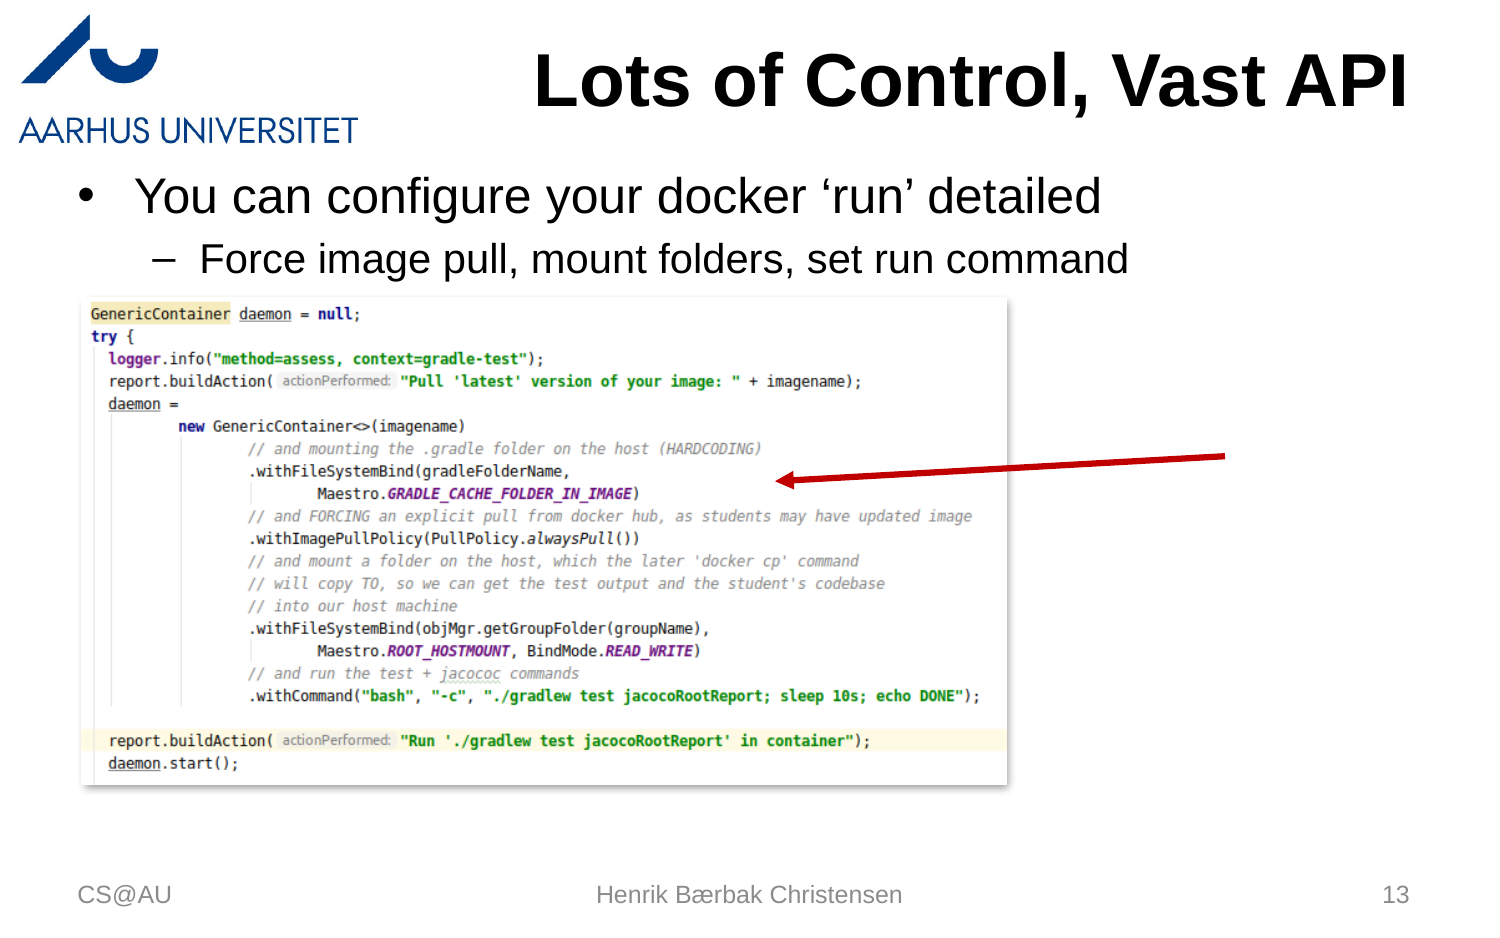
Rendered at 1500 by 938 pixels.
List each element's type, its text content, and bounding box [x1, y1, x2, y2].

slide_number CS@AU [62, 868, 413, 919]
list You can configure your docker ‘run’ detailed Force image pull, mount folders, set run command [62, 156, 1425, 865]
footer Henrik Bærbak Christensen [512, 868, 988, 919]
title Lots of Control, Vast API [75, 27, 1425, 125]
picture [80, 297, 1007, 786]
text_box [774, 455, 1226, 482]
picture [14, 9, 358, 146]
slide_number 13 [1074, 868, 1425, 919]
